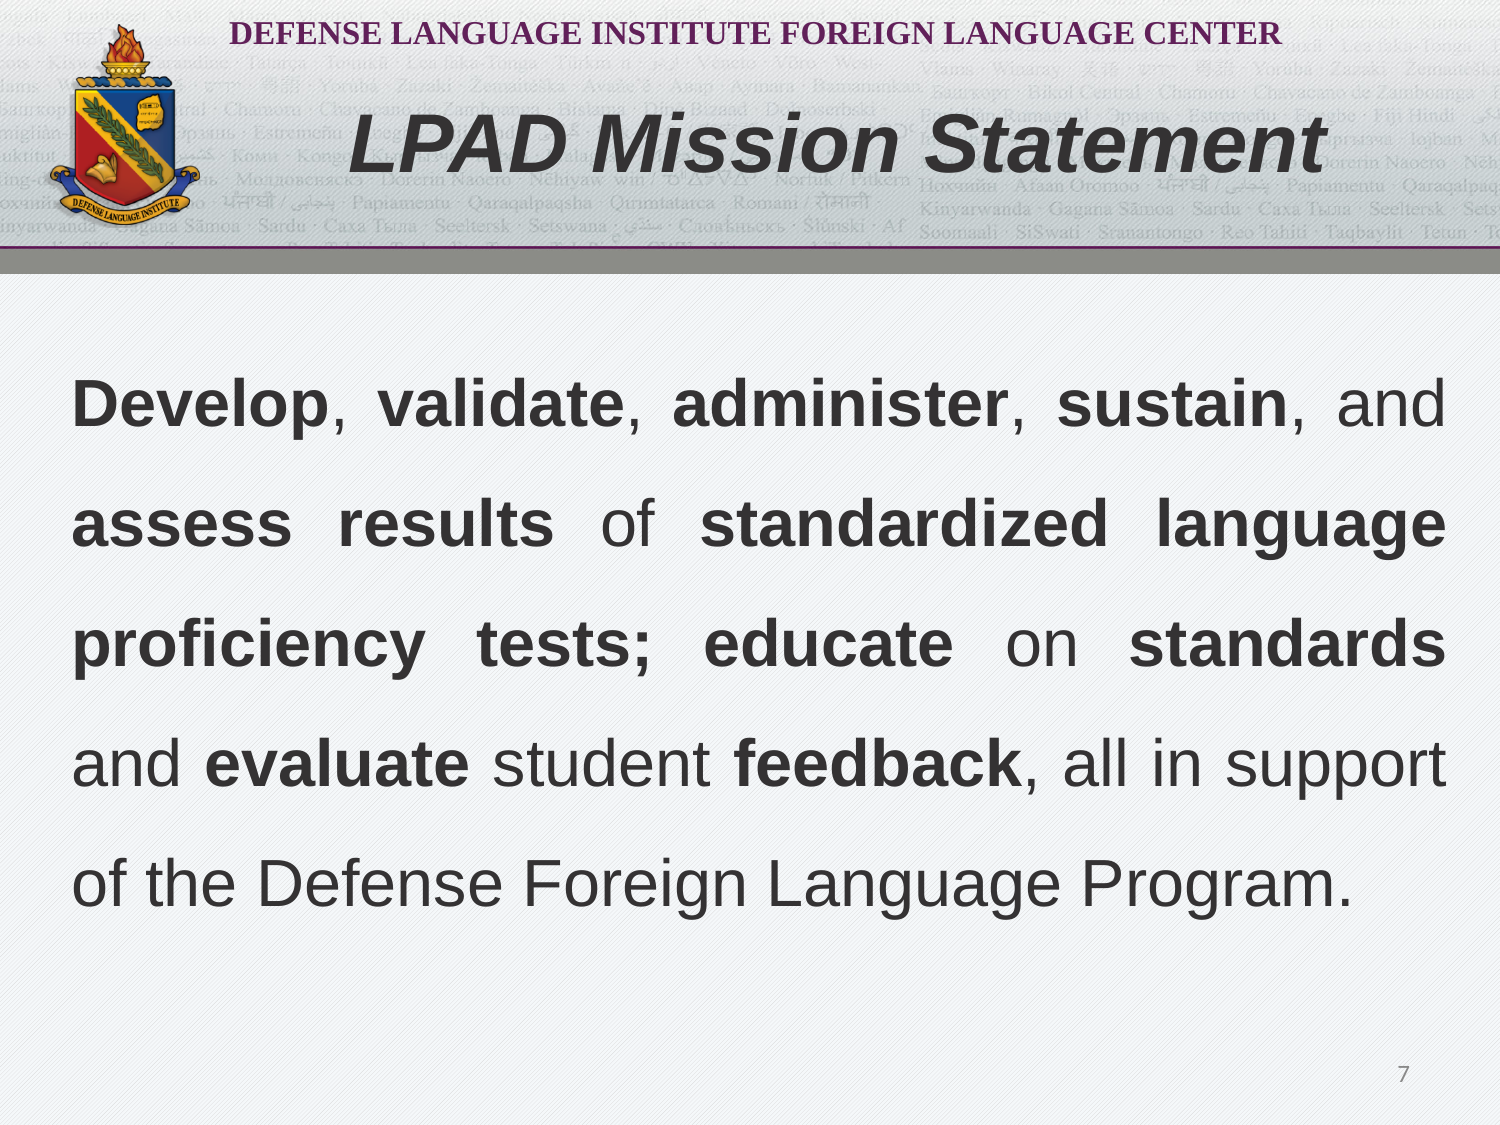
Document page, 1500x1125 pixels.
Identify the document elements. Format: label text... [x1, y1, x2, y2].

slide_number 7 [1074, 1042, 1425, 1103]
list Develop, validate, administer, sustain, and assess results of standardized language proficiency tests; educate on standards and evaluate student feedback, all in support of the Defense Foreign Language Program. [0, 312, 1463, 1031]
picture [0, 0, 1500, 274]
title LPAD Mission Statement [224, 44, 1451, 233]
